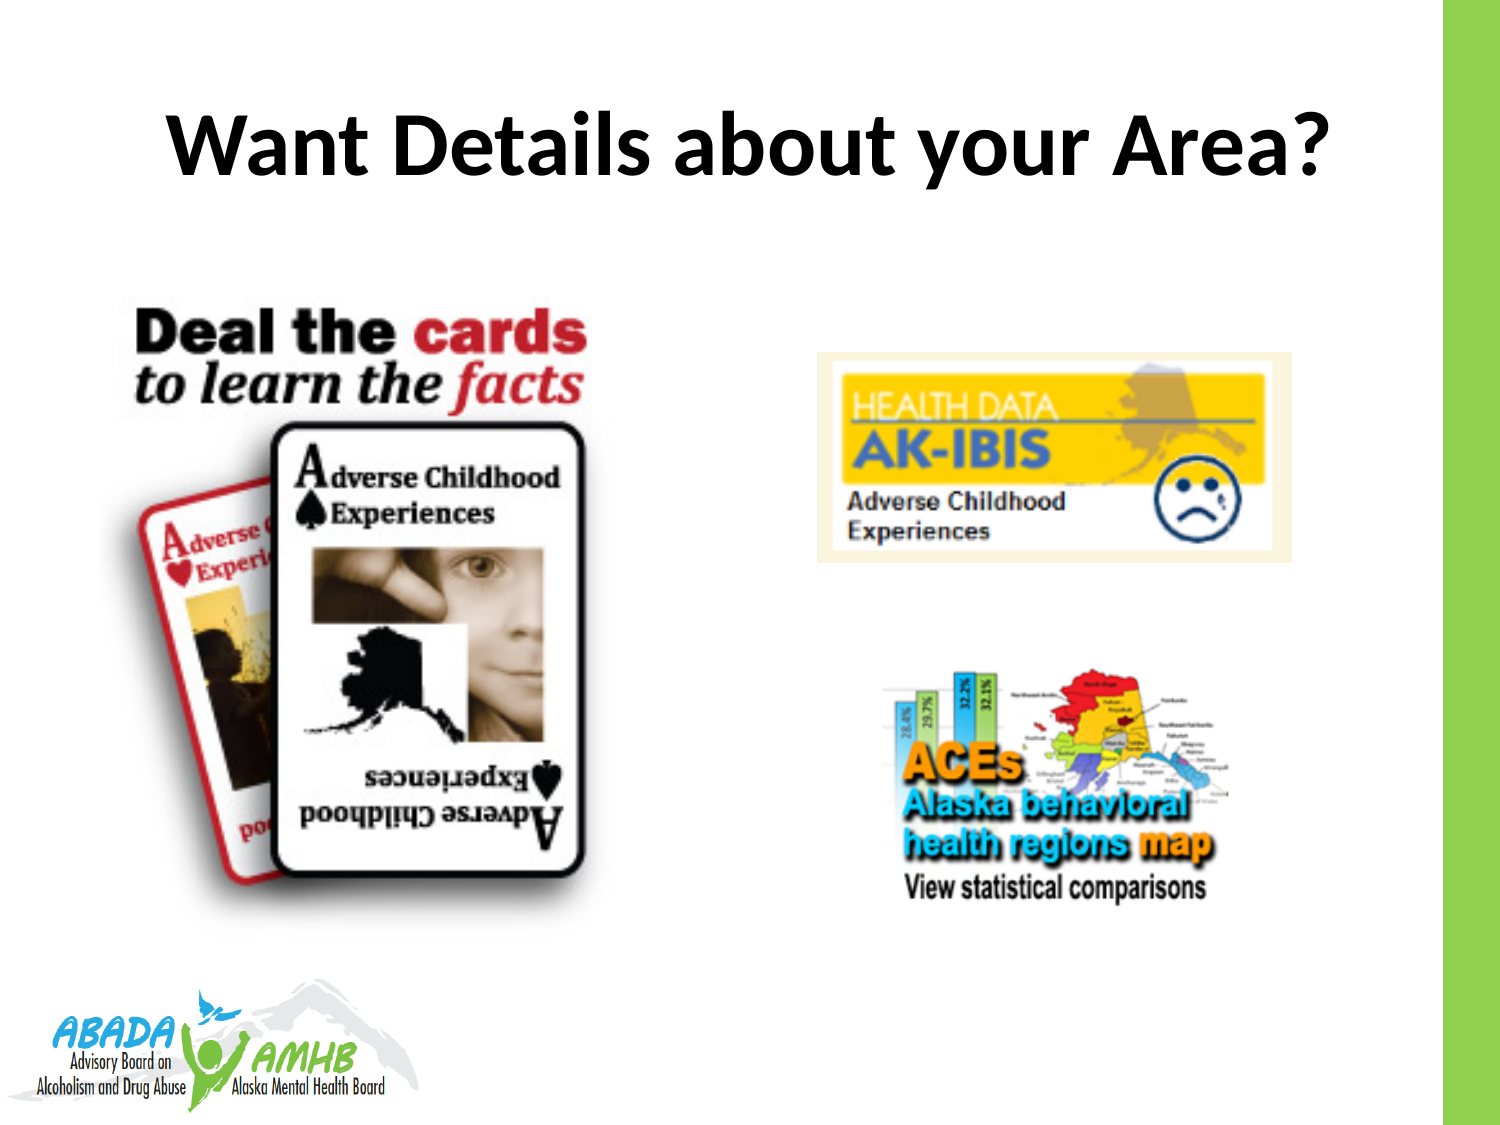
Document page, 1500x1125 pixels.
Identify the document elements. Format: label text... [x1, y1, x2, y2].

picture [873, 637, 1236, 908]
title Want Details about your Area? [75, 45, 1425, 233]
picture [99, 296, 613, 938]
picture [0, 965, 427, 1125]
text_box [1443, 0, 1500, 1125]
picture [817, 352, 1292, 563]
